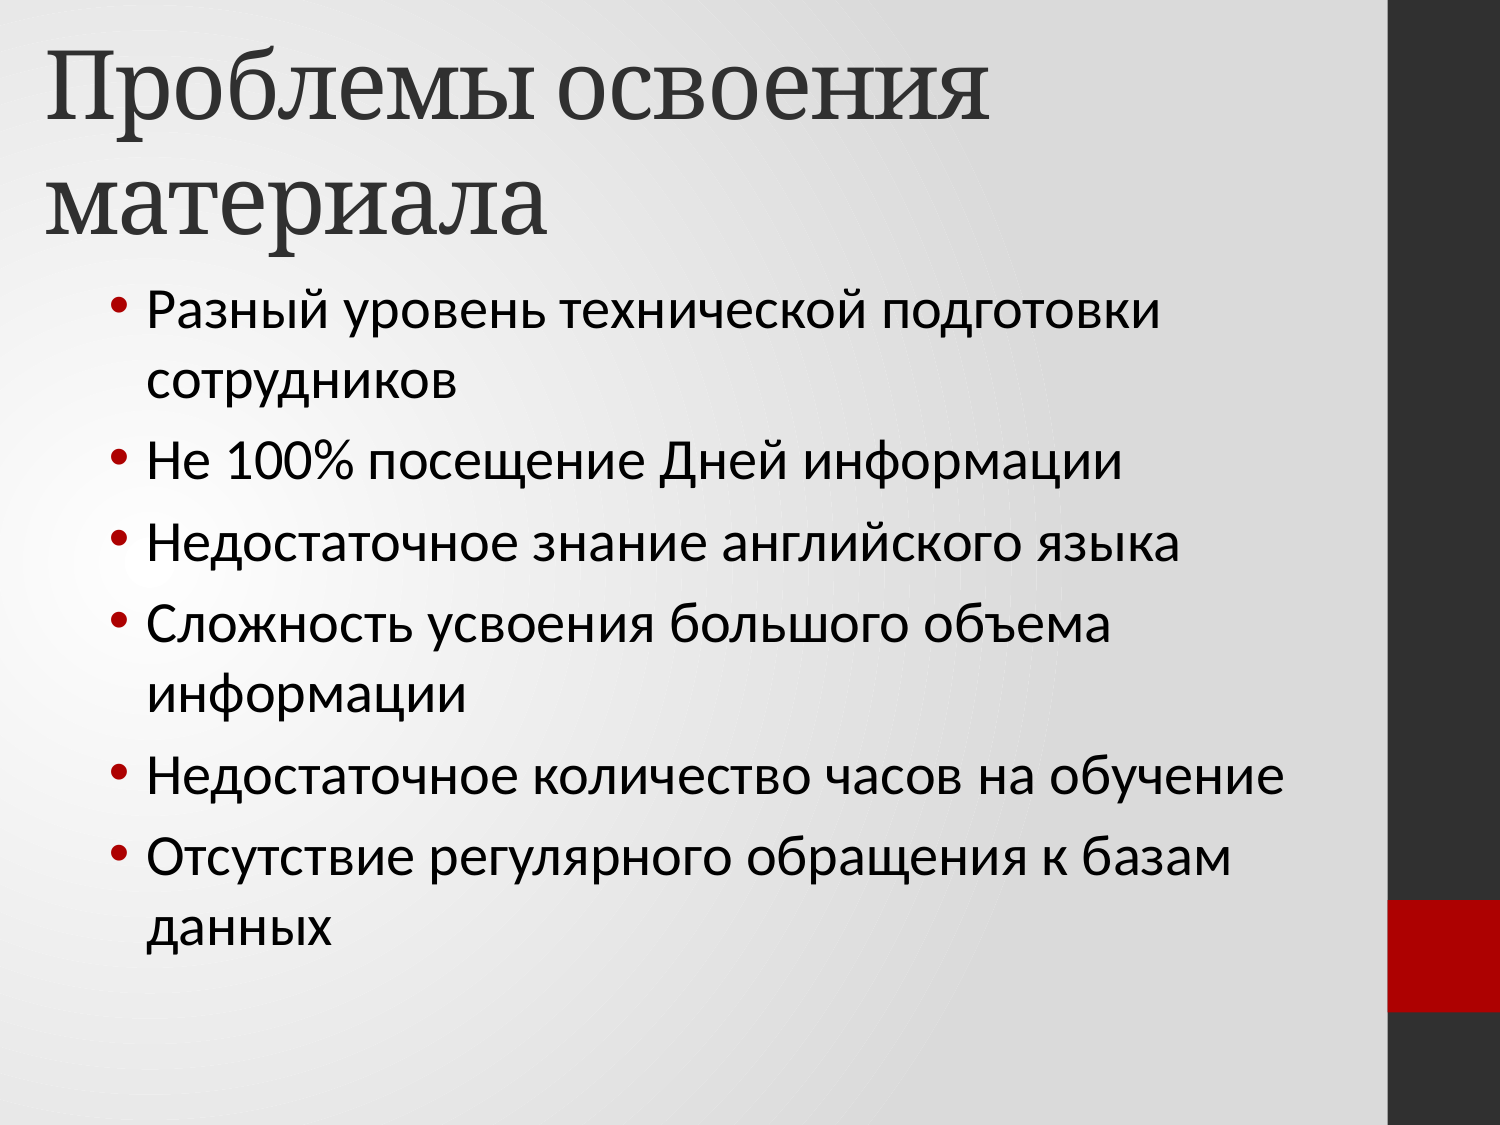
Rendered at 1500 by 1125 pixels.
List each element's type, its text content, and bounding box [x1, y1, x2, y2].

title Проблемы освоения материала [29, 45, 1377, 233]
list Разный уровень технической подготовки сотрудников Не 100% посещение Дней информации Недостаточное знание английского языка Сложность усвоения большого объема информации Недостаточное количество часов на обучение Отсутствие регулярного обращения к базам данных [75, 262, 1325, 1050]
